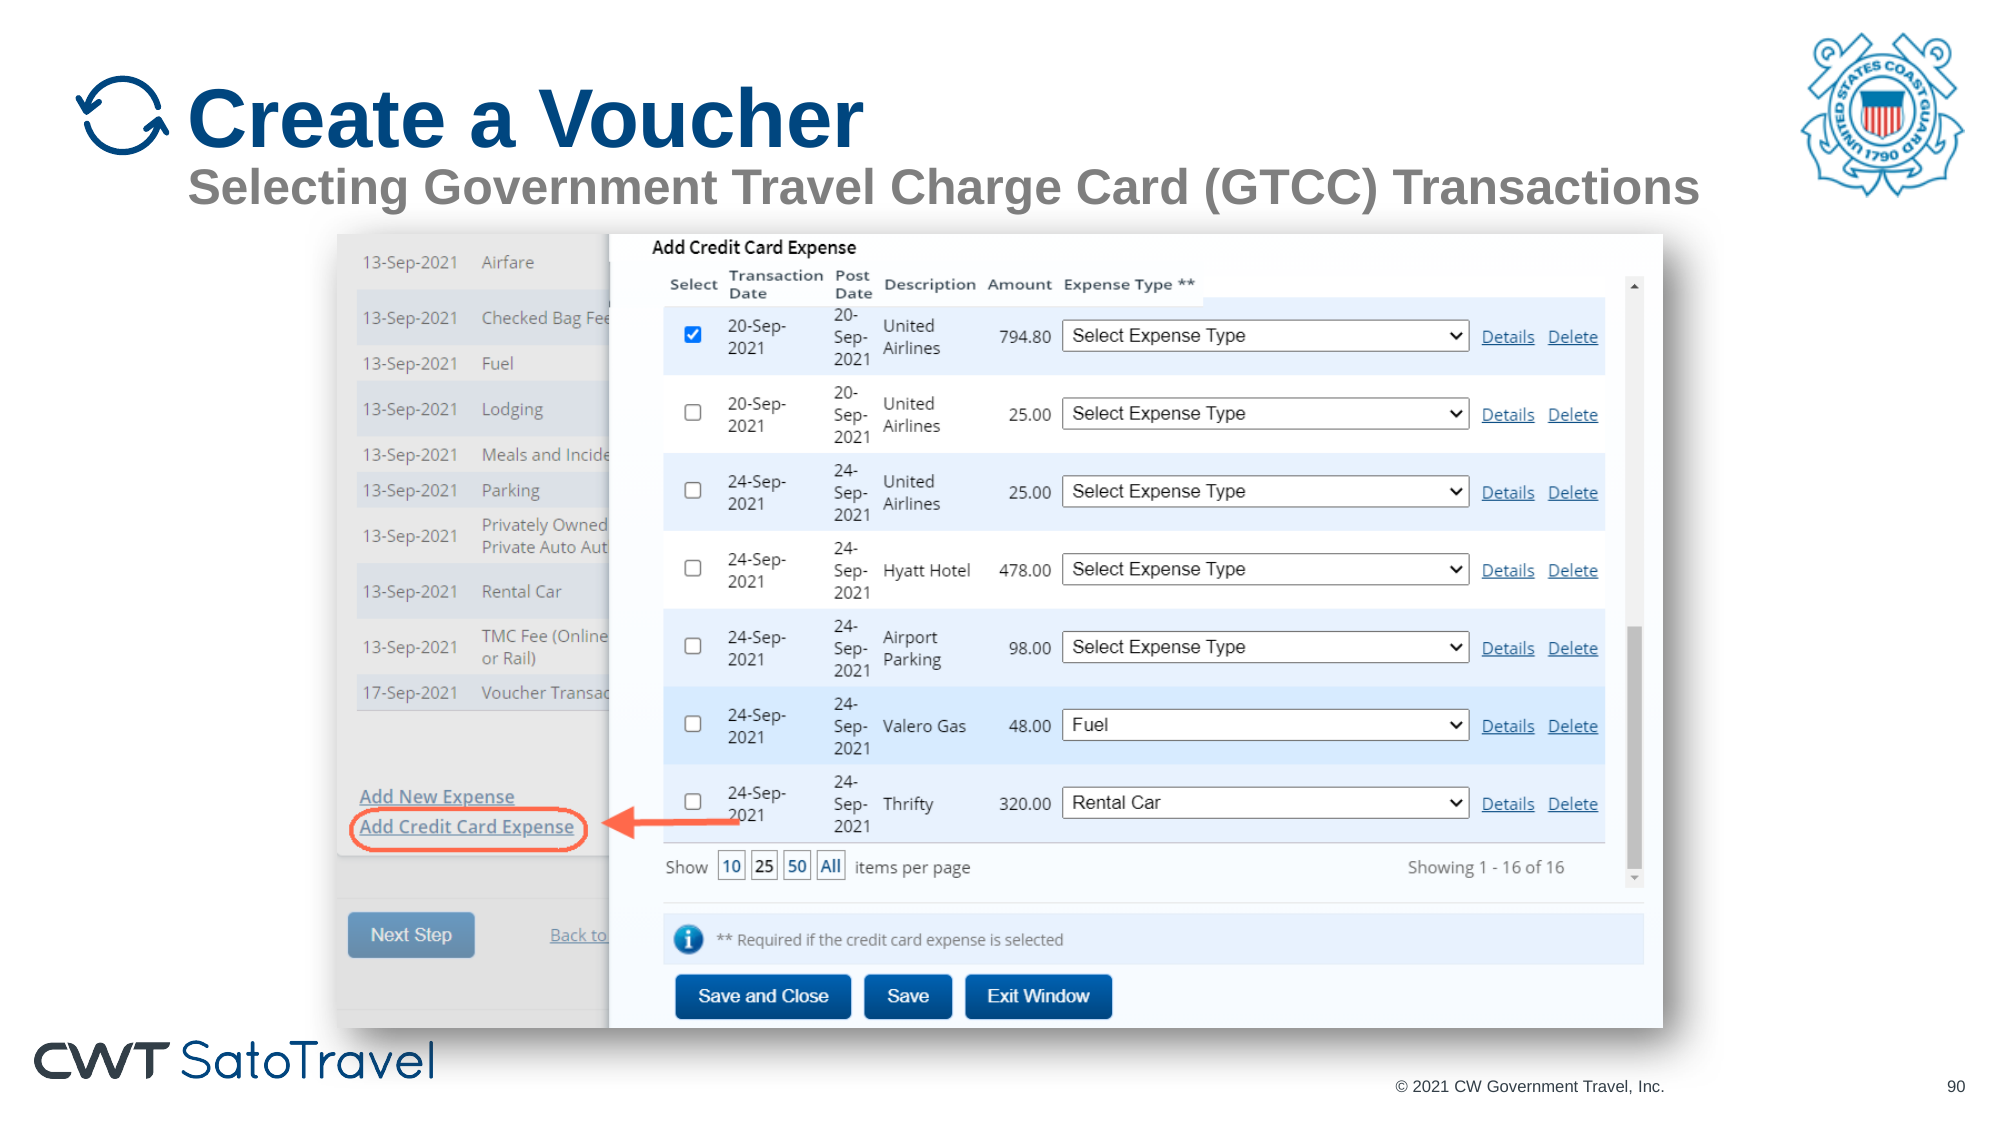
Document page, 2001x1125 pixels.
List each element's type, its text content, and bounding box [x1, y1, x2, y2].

title Create a Voucher Selecting Government Travel Charge Card (GTCC) Transactions [187, 79, 1918, 218]
picture [1800, 32, 1965, 198]
slide_number 89 [1931, 1075, 1966, 1098]
footer © 2021 CW Government Travel, Inc. [1257, 1075, 1918, 1098]
picture [34, 1040, 433, 1079]
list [337, 234, 1663, 1028]
